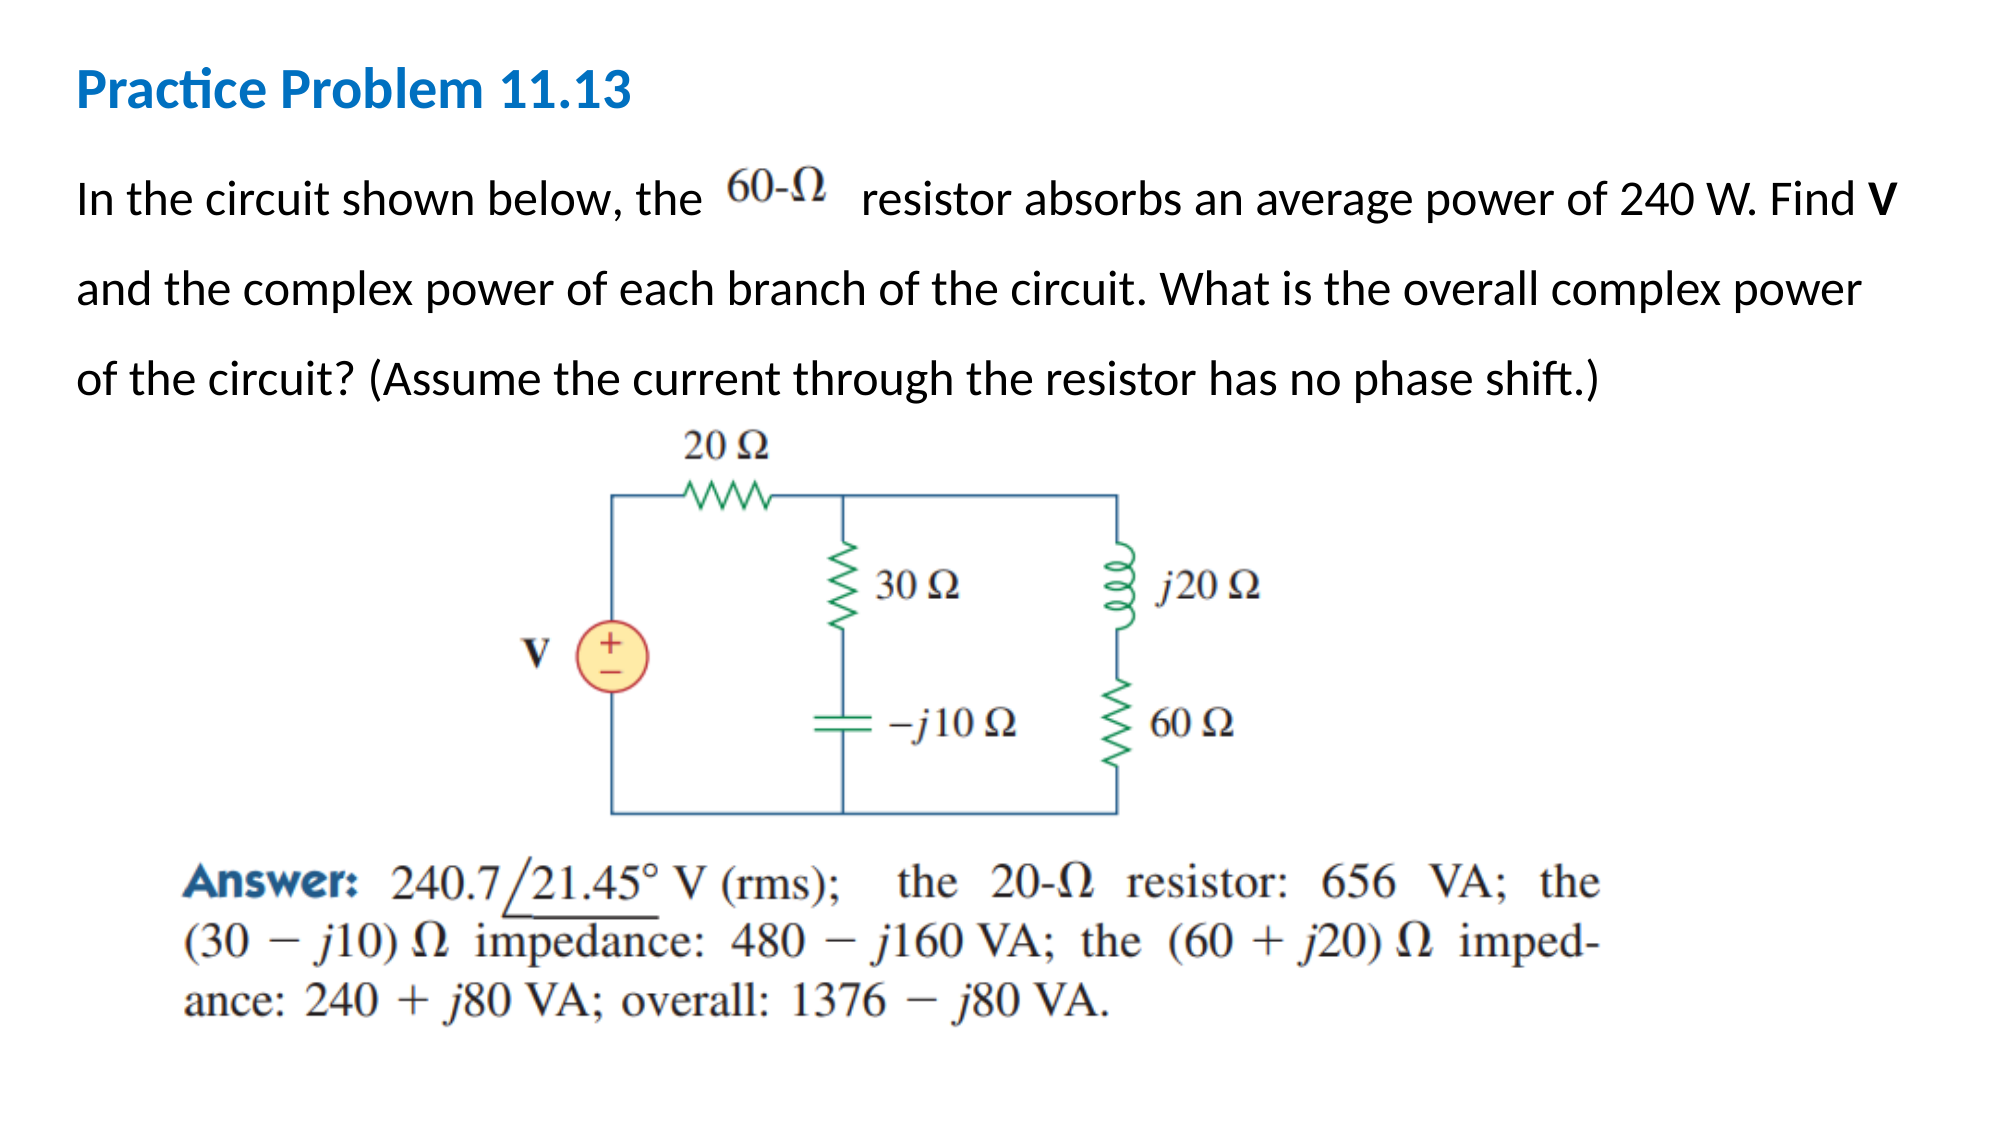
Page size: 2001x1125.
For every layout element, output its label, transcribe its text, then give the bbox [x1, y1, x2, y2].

text_box Practice Problem 11.13 [61, 42, 722, 128]
text_box In the circuit shown below, the resistor absorbs an average power of 240 W. Find V and the complex power of each branch of the circuit. What is the overall complex power of the circuit? (Assume the current through the resistor has no phase shift.) [61, 128, 1925, 414]
picture [721, 149, 835, 214]
picture [172, 416, 1652, 1044]
